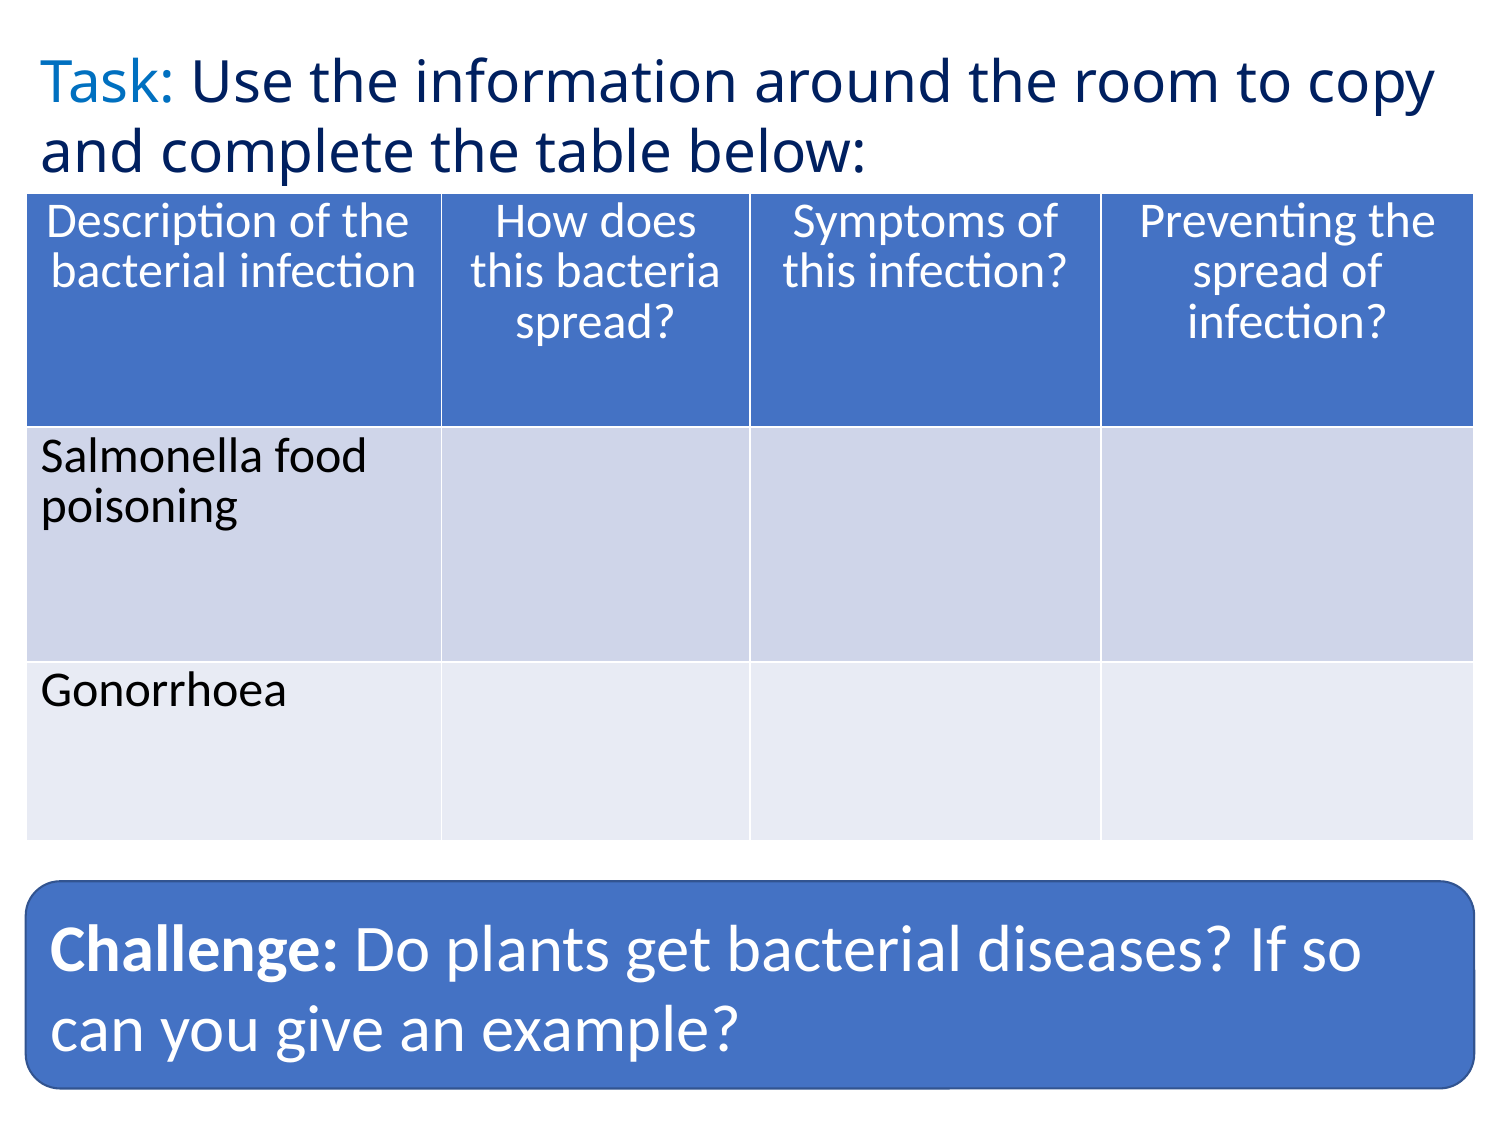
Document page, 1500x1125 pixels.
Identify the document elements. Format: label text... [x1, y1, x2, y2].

table_header How does this bacteria spread? [442, 194, 749, 426]
table_header Symptoms of this infection? [751, 194, 1100, 426]
table_header Preventing the spread of infection? [1102, 194, 1473, 426]
table_cell [442, 428, 749, 661]
text_box Challenge: Do plants get bacterial diseases? If so can you give an example? [24, 880, 1476, 1090]
table_cell [1102, 663, 1473, 840]
table_cell [751, 663, 1100, 840]
table_header Description of the bacterial infection [27, 194, 441, 426]
table_cell [1102, 428, 1473, 661]
table_cell [442, 663, 749, 840]
table_cell Gonorrhoea [27, 663, 441, 840]
text_box Task: Use the information around the room to copy and complete the table below: [25, 36, 1475, 192]
table_cell [751, 428, 1100, 661]
table_cell Salmonella food poisoning [27, 428, 441, 661]
